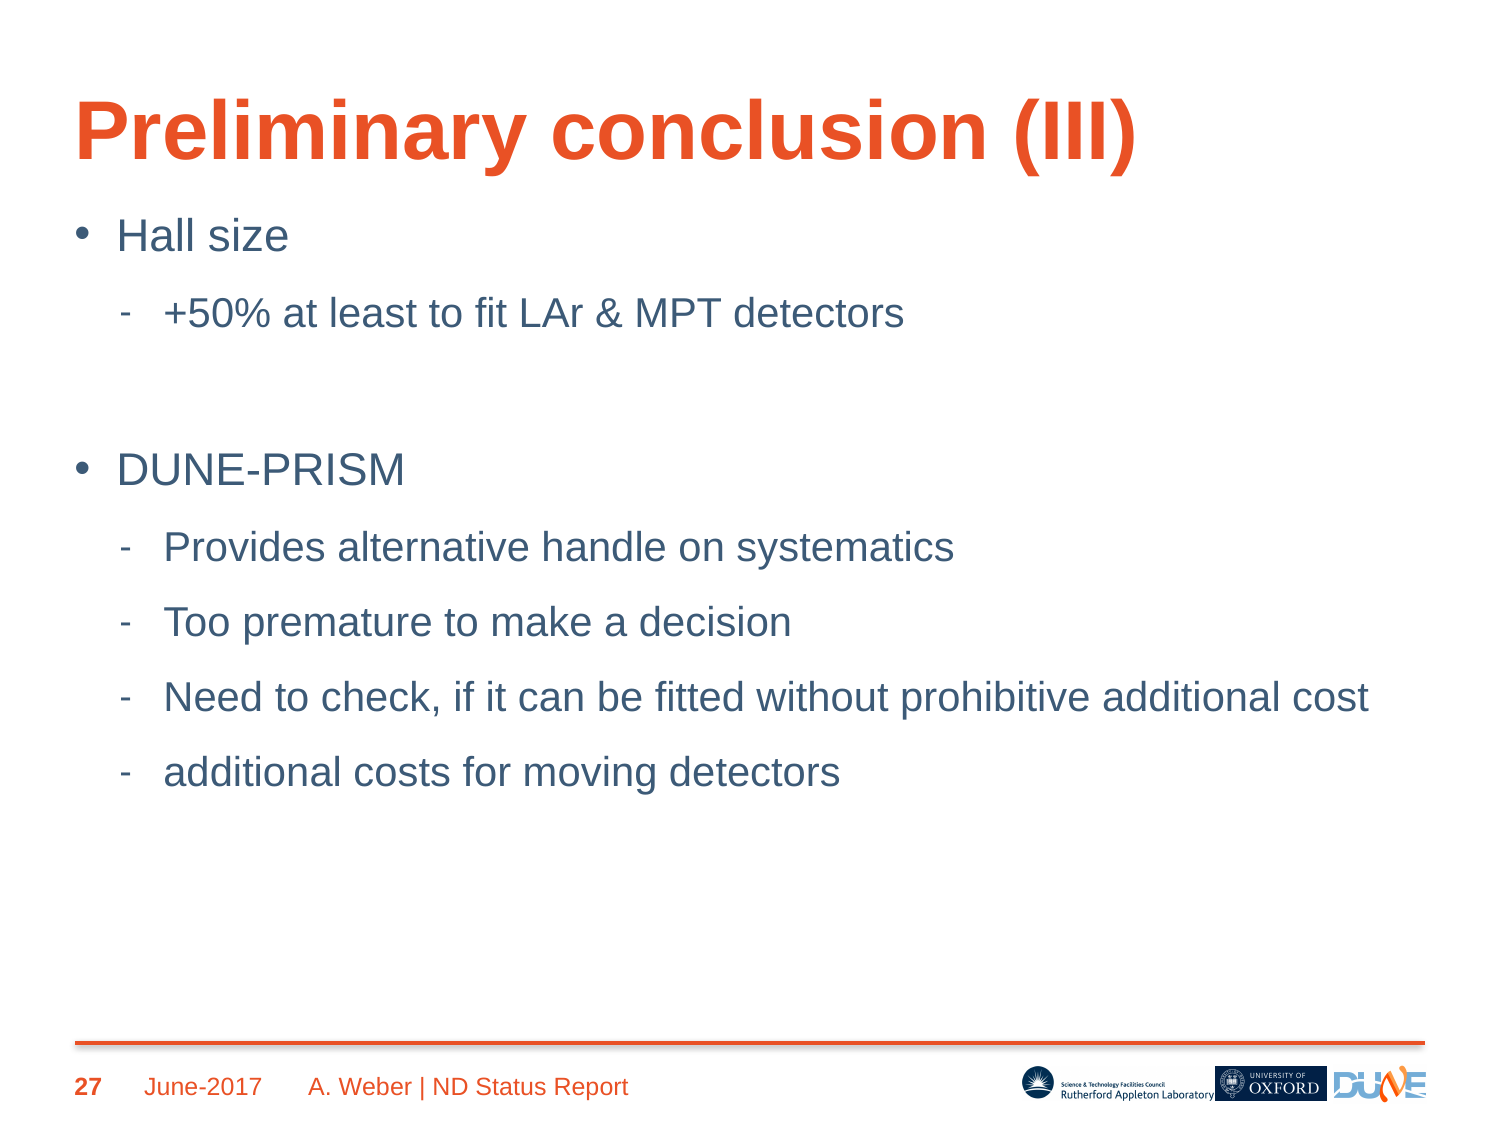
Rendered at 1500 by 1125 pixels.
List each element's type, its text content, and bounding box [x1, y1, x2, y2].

picture [1215, 1066, 1327, 1101]
slide_number 27 [74, 1074, 145, 1101]
slide_number June-2017 [145, 1074, 308, 1101]
title Preliminary conclusion (III) [74, 75, 1425, 183]
picture [1333, 1064, 1427, 1104]
list Hall size +50% at least to fit LAr & MPT detectors DUNE-PRISM Provides alternative handle on systematics Too premature to make a decision Need to check, if it can be fitted without prohibitive additional cost additional costs for moving detectors [74, 198, 1425, 1030]
picture [1022, 1066, 1214, 1101]
footer A. Weber | ND Status Report [308, 1074, 1022, 1101]
